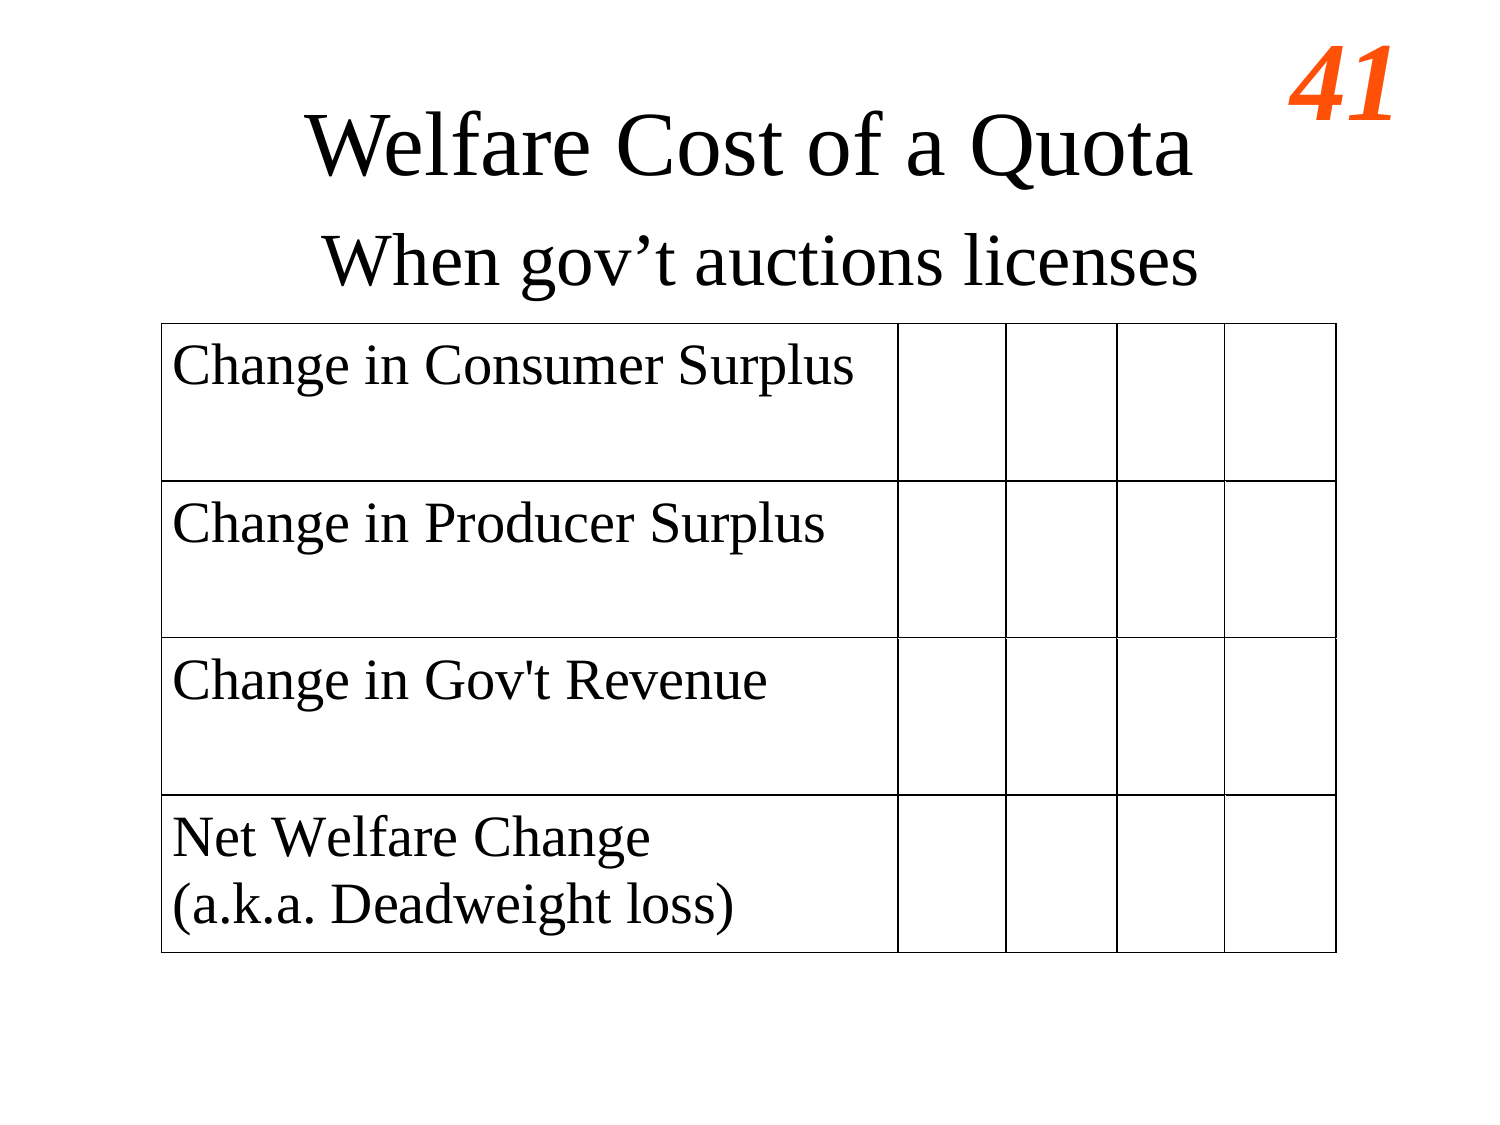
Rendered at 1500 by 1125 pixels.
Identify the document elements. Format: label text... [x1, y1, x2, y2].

title Welfare Cost of a Quota When gov’t auctions licenses [112, 99, 1388, 288]
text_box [125, 322, 1373, 1003]
